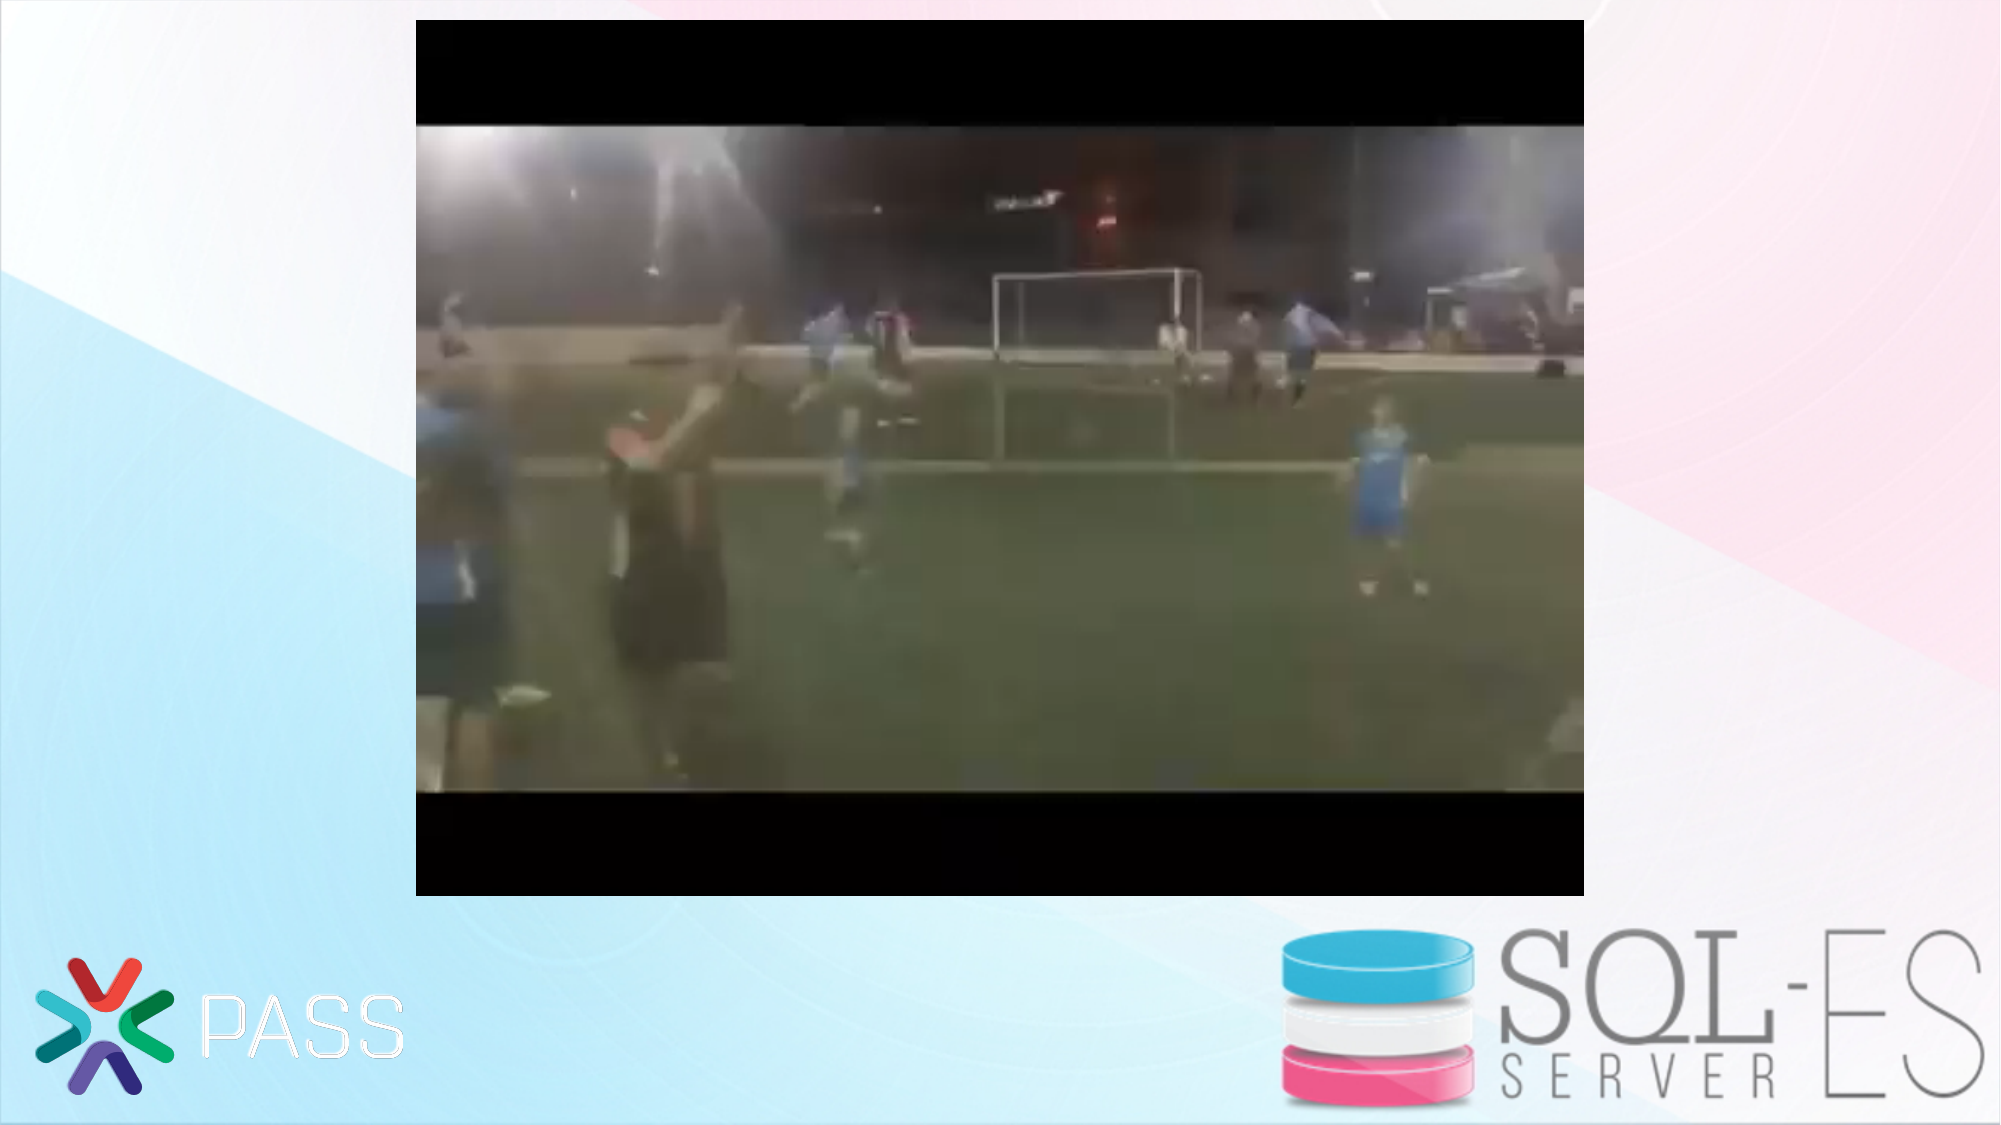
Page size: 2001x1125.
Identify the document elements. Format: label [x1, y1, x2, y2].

picture [0, 0, 2001, 1125]
text_box [415, 19, 1585, 897]
